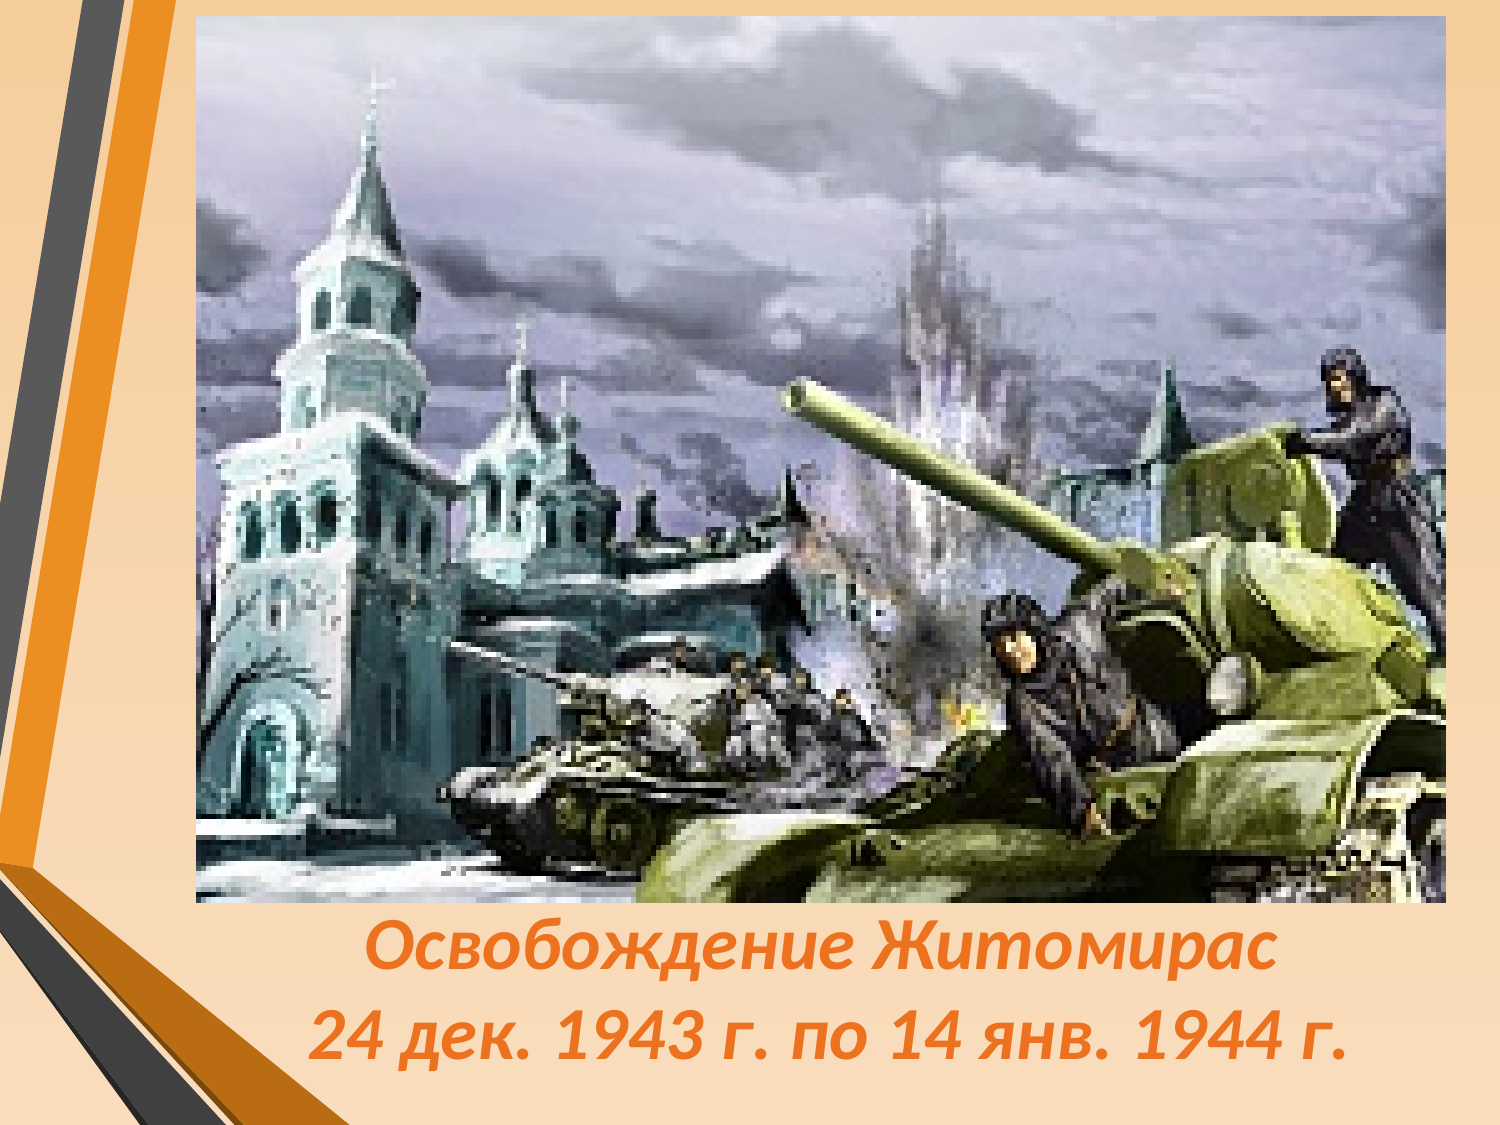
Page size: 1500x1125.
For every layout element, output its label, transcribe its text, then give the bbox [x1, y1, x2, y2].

picture [196, 16, 1446, 903]
text_box Освобождение Житомирас 24 дек. 1943 г. по 14 янв. 1944 г. [196, 903, 1446, 1082]
